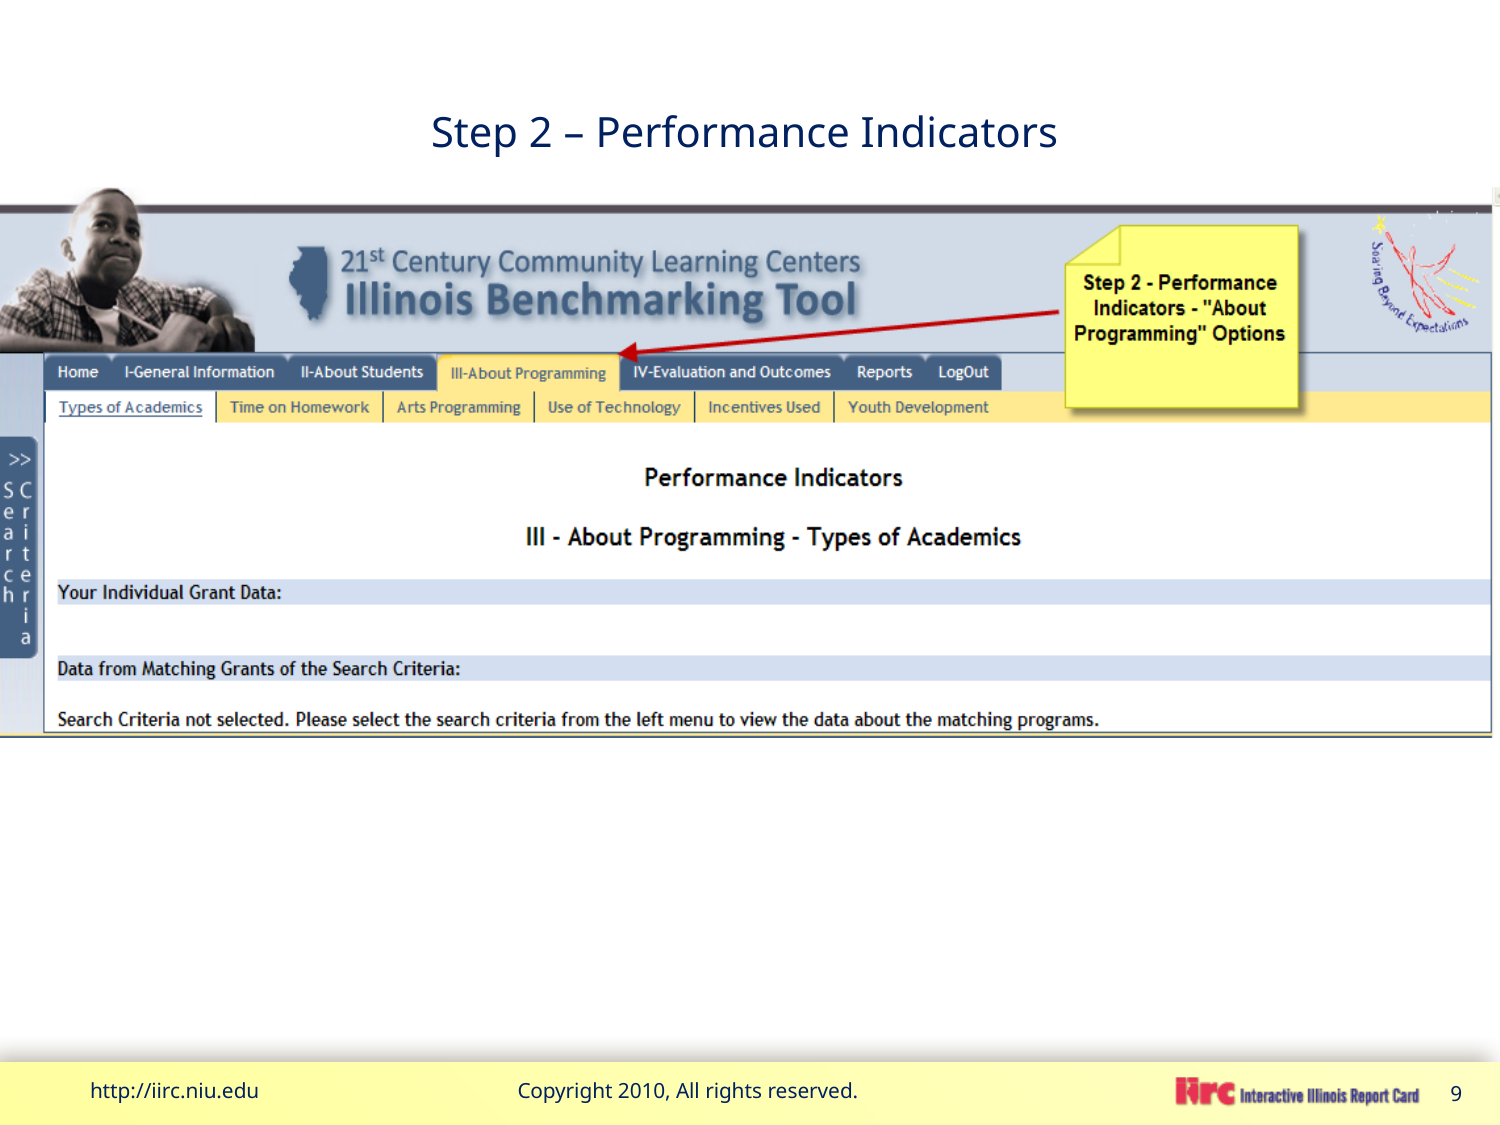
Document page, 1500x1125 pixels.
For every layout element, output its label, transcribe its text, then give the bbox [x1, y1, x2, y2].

slide_number 9 [1425, 1065, 1488, 1125]
title Step 2 – Performance Indicators [74, 74, 1426, 185]
picture [1175, 1076, 1421, 1108]
footer http://iirc.niu.edu Copyright 2010, All rights reserved. [75, 1059, 975, 1120]
picture [0, 187, 1500, 738]
